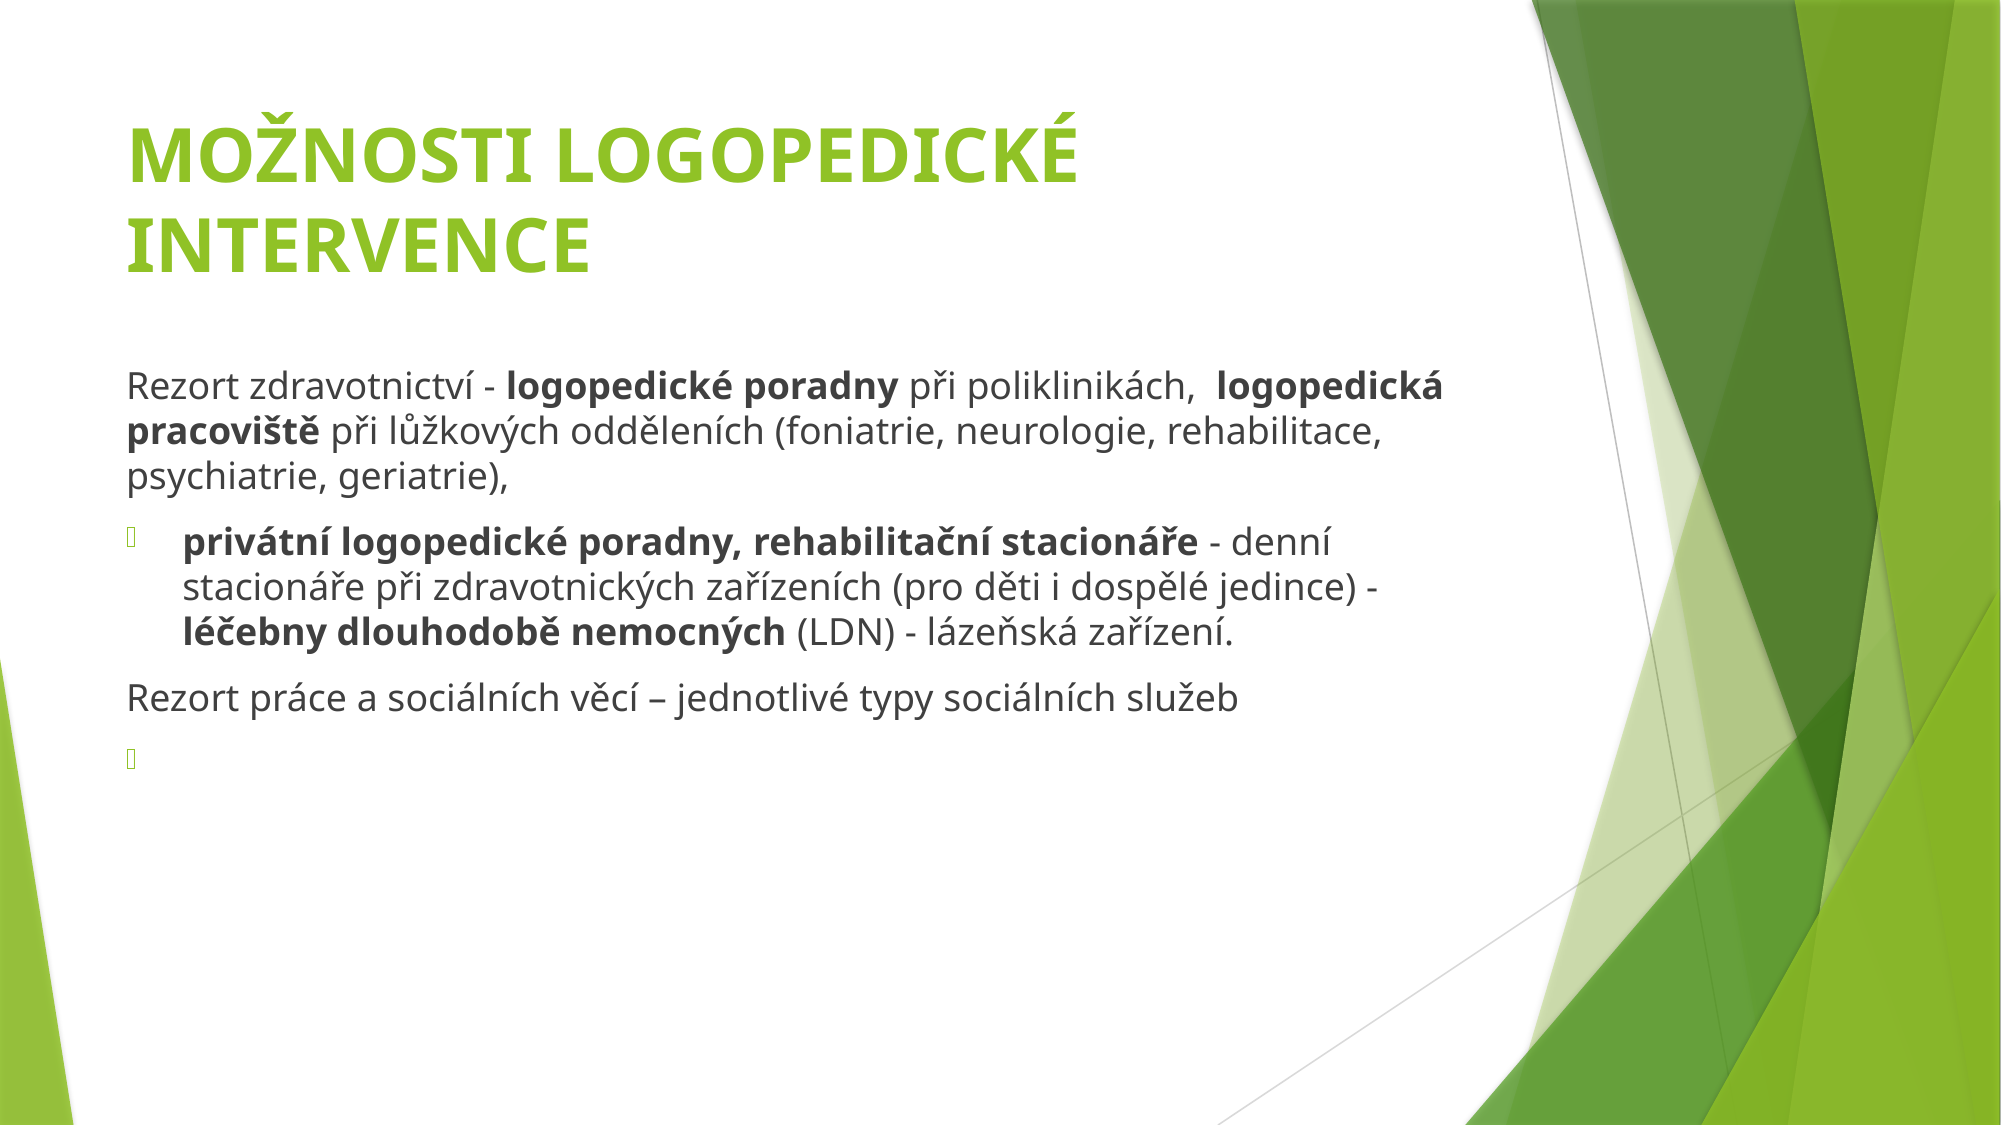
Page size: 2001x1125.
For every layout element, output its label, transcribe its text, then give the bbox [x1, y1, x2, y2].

list Rezort zdravotnictví - logopedické poradny při poliklinikách, logopedická pracoviště při lůžkových odděleních (foniatrie, neurologie, rehabilitace, psychiatrie, geriatrie), privátní logopedické poradny, rehabilitační stacionáře - denní stacionáře při zdravotnických zařízeních (pro děti i dospělé jedince) - léčebny dlouhodobě nemocných (LDN) - lázeňská zařízení. Rezort práce a sociálních věcí – jednotlivé typy sociálních služeb [111, 354, 1522, 992]
title MOŽNOSTI LOGOPEDICKÉ INTERVENCE [111, 99, 1522, 317]
